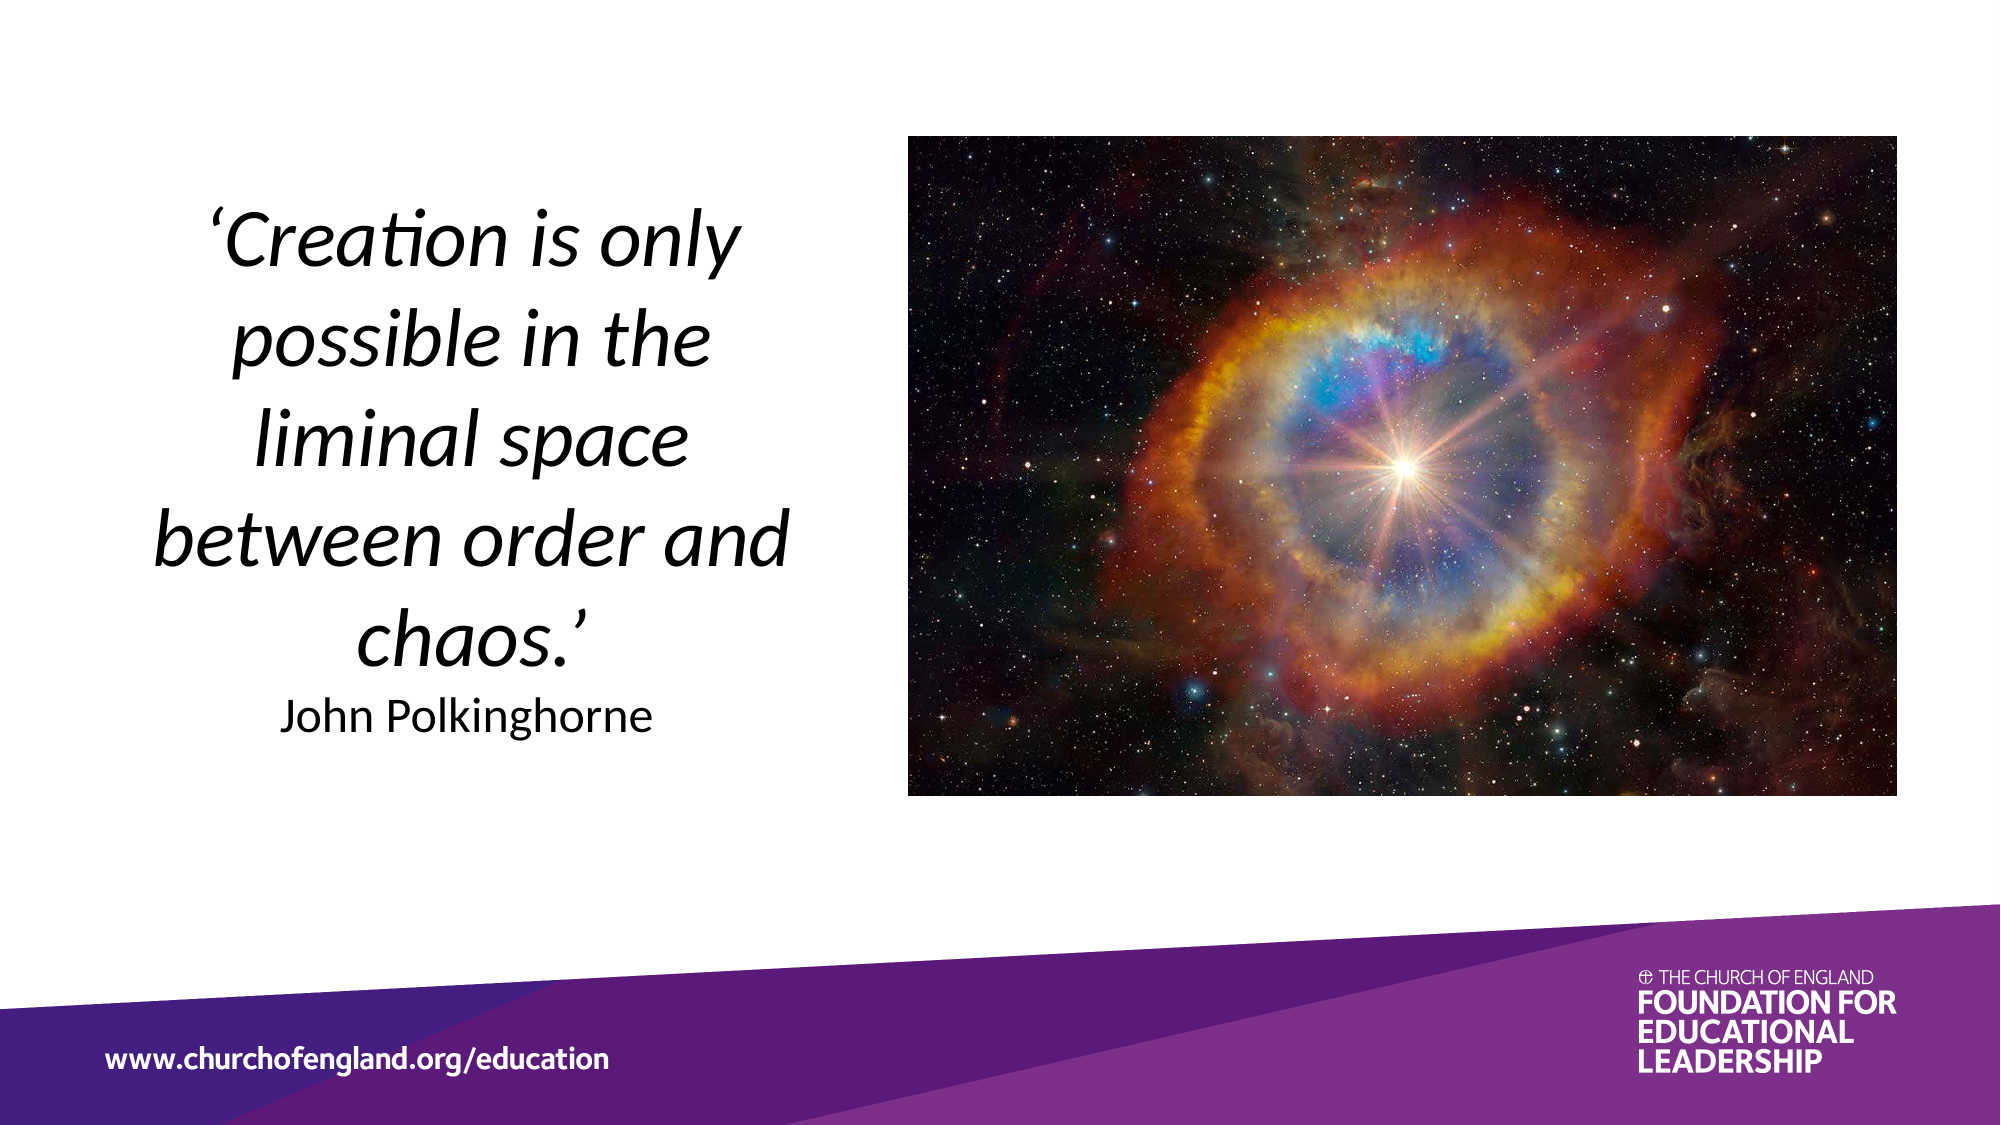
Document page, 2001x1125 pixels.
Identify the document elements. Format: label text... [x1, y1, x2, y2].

picture [0, 0, 2000, 1125]
text_box ‘Creation is only possible in the liminal space between order and chaos.’ John Polkinghorne [103, 175, 842, 751]
